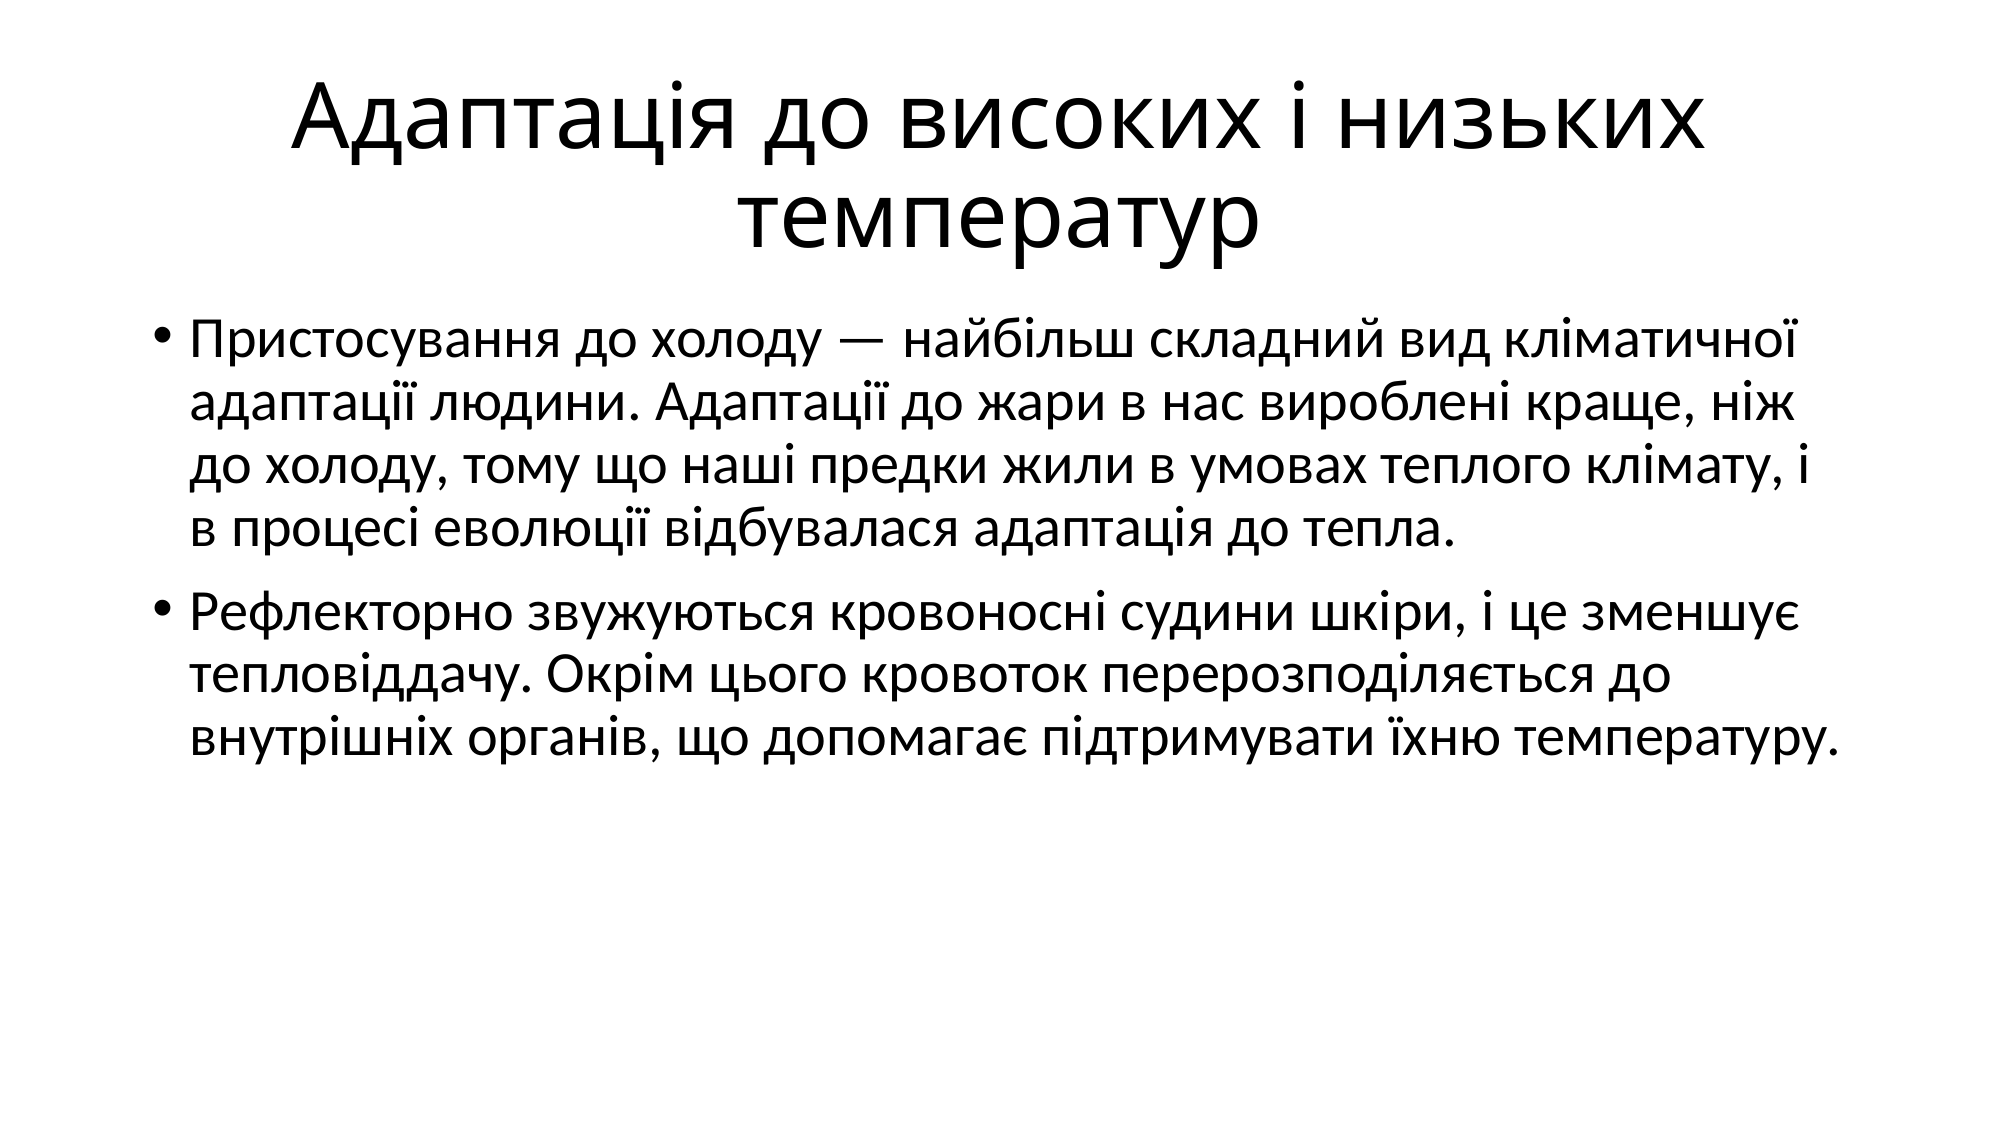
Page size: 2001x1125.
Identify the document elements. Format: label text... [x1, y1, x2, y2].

title Адаптація до високих і низьких температур [137, 59, 1863, 278]
list Пристосування до холоду — найбільш складний вид кліматичної адаптації людини. Адаптації до жари в нас вироблені краще, ніж до холоду, тому що наші предки жили в умовах теплого клімату, і в процесі еволюції відбувалася адаптація до тепла. Рефлекторно звужуються кровоносні судини шкіри, і це зменшує тепловіддачу. Окрім цього кровоток перерозподіляється до внутрішніх органів, що допомагає підтримувати їхню температуру. [137, 299, 1863, 1014]
